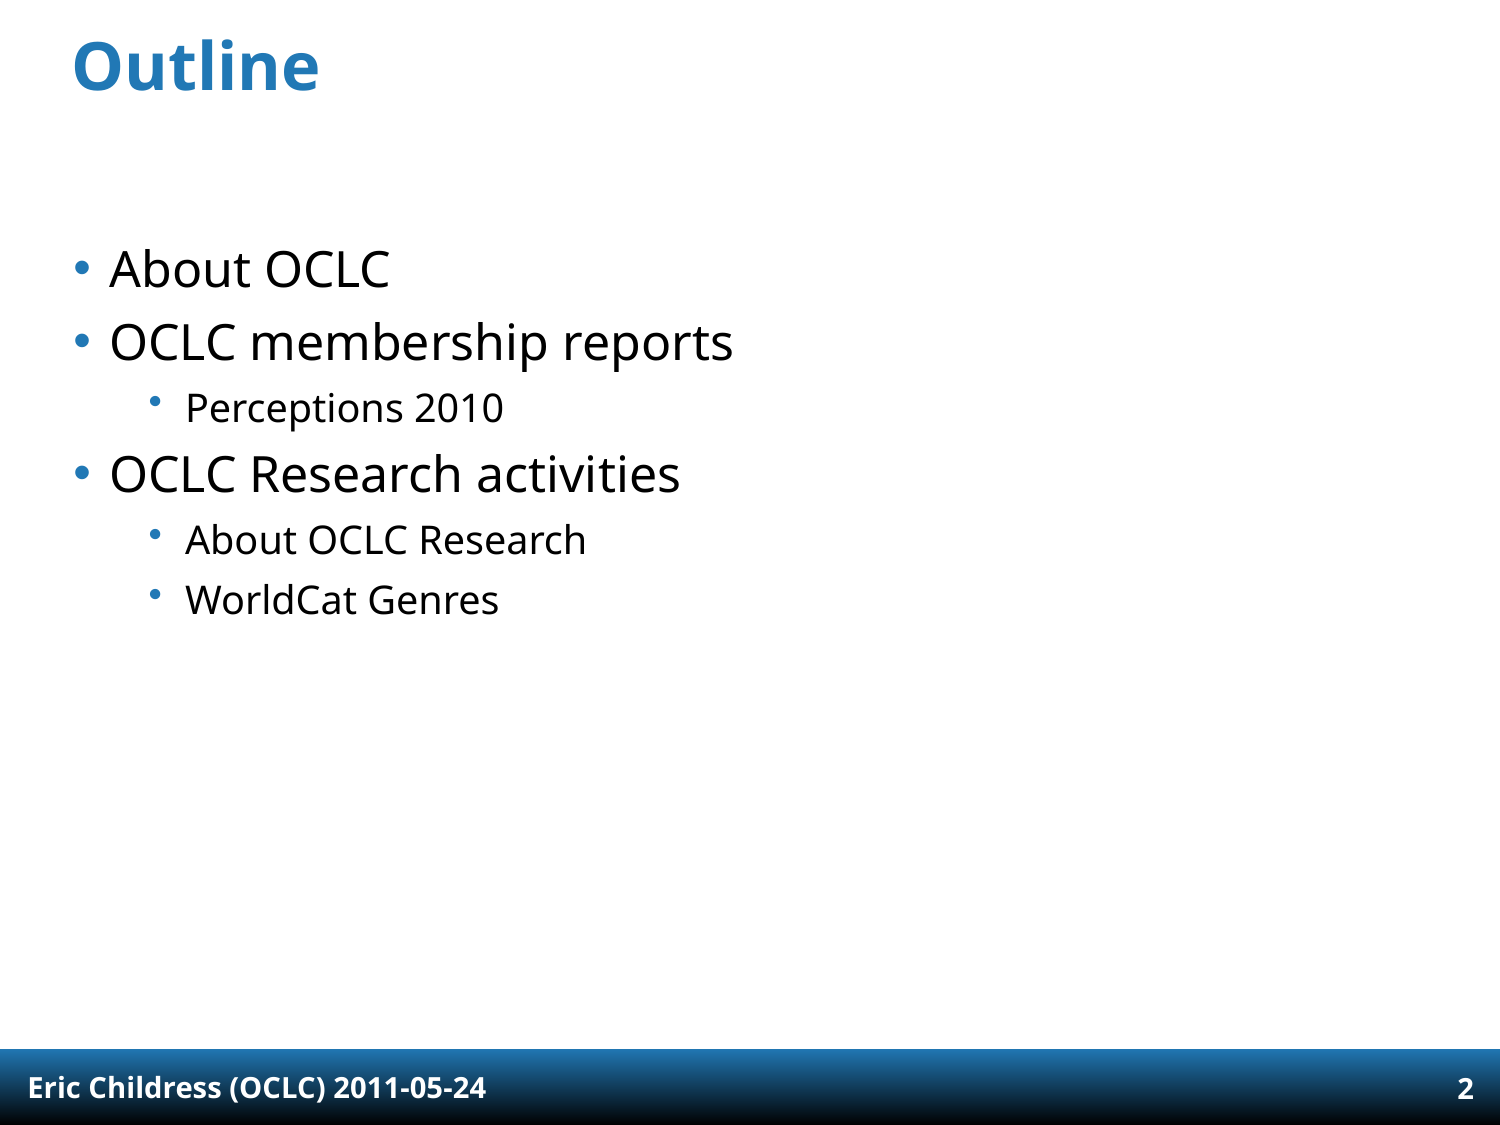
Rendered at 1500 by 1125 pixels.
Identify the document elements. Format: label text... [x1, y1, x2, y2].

title Outline [71, 23, 1388, 188]
list About OCLC OCLC membership reports Perceptions 2010 OCLC Research activities About OCLC Research WorldCat Genres [71, 237, 1336, 1008]
